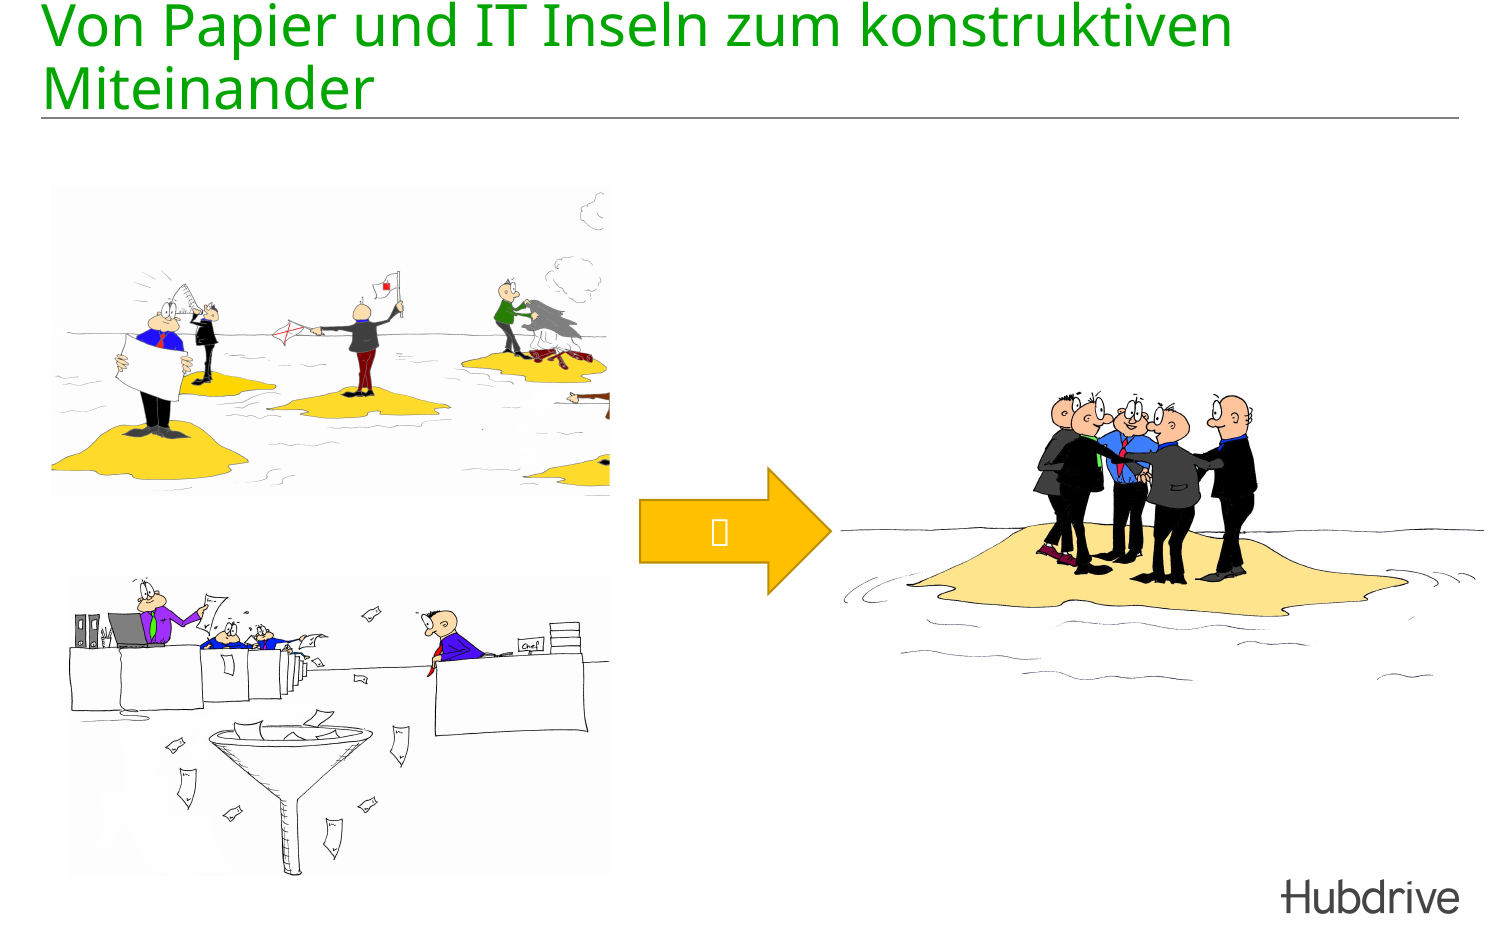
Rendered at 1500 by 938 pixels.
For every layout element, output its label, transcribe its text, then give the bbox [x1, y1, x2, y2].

title Von Papier und IT Inseln zum konstruktiven Miteinander [41, 0, 1459, 119]
picture [1281, 879, 1459, 914]
text_box  [639, 466, 833, 597]
picture [67, 575, 610, 876]
picture [51, 185, 610, 496]
picture [840, 383, 1484, 684]
